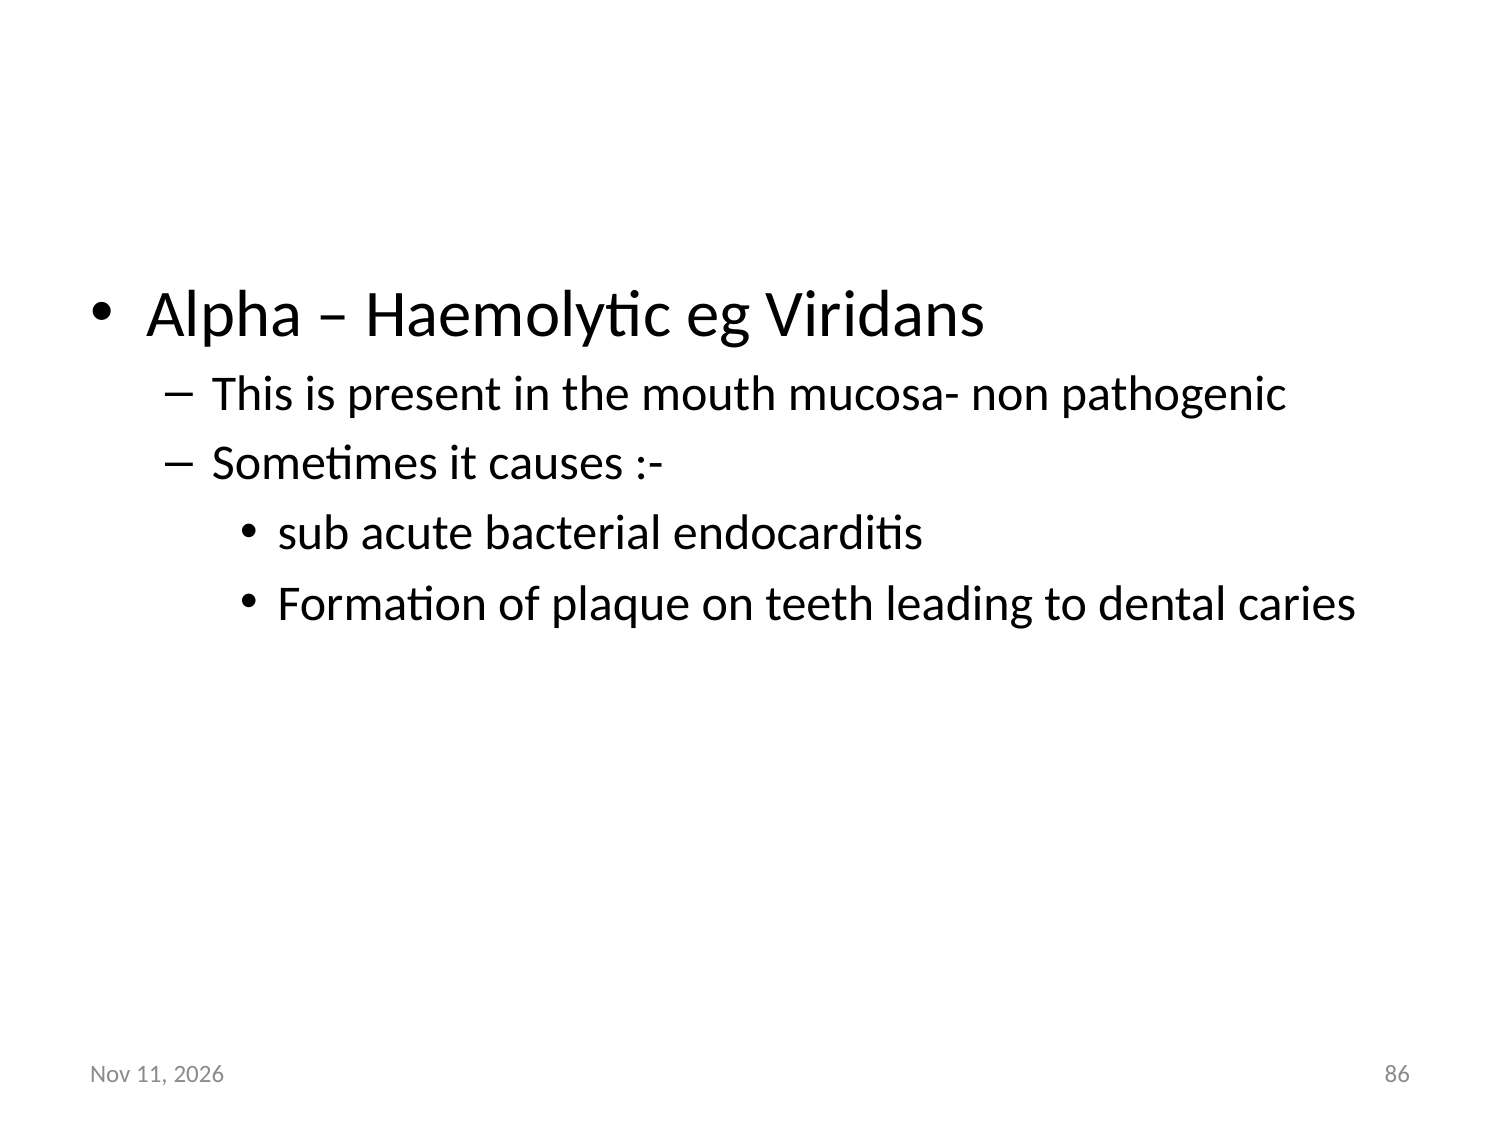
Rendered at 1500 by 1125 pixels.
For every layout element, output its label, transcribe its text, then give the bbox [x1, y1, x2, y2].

slide_number 86 [1074, 1042, 1425, 1103]
slide_number 27-Mar-16 [75, 1042, 425, 1103]
list Alpha – Haemolytic eg Viridans This is present in the mouth mucosa- non pathogenic Sometimes it causes :- sub acute bacterial endocarditis Formation of plaque on teeth leading to dental caries [75, 262, 1425, 1005]
